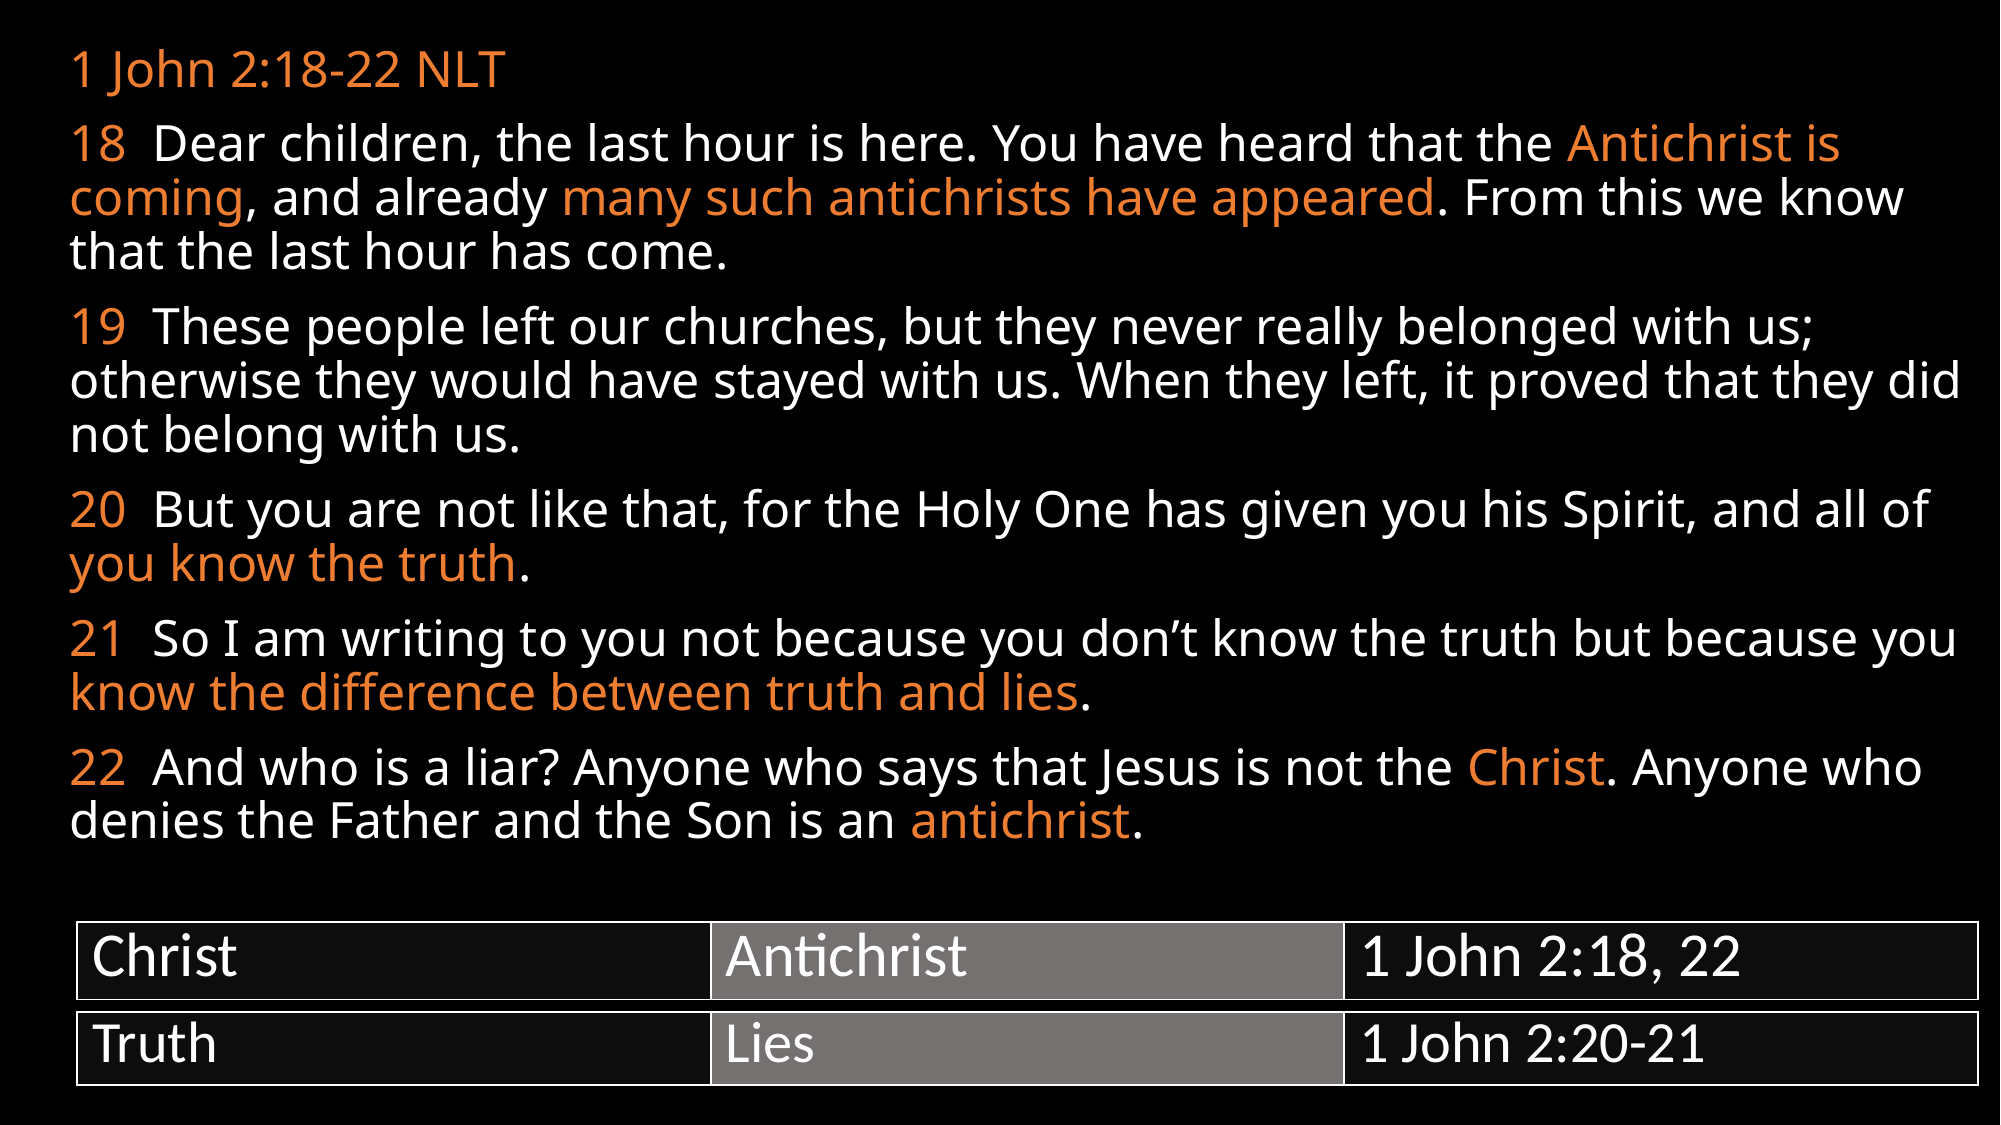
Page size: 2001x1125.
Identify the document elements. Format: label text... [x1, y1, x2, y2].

table_header 1 John 2:20-21 [1345, 1013, 1977, 1084]
table_header Christ [78, 923, 710, 999]
table_header Truth [78, 1013, 710, 1084]
table_header Antichrist [712, 923, 1343, 999]
table_header 1 John 2:18, 22 [1345, 923, 1977, 999]
list 1 John 2:18-22 NLT 18 Dear children, the last hour is here. You have heard that the Antichrist is coming, and already many such antichrists have appeared. From this we know that the last hour has come. 19 These people left our churches, but they never really belonged with us; otherwise they would have stayed with us. When they left, it proved that they did not belong with us. 20 But you are not like that, for the Holy One has given you his Spirit, and all of you know the truth. 21 So I am writing to you not because you don’t know the truth but because you know the difference between truth and lies. 22 And who is a liar? Anyone who says that Jesus is not the Christ. Anyone who denies the Father and the Son is an antichrist. [55, 36, 2000, 1125]
table_header Lies [712, 1013, 1343, 1084]
